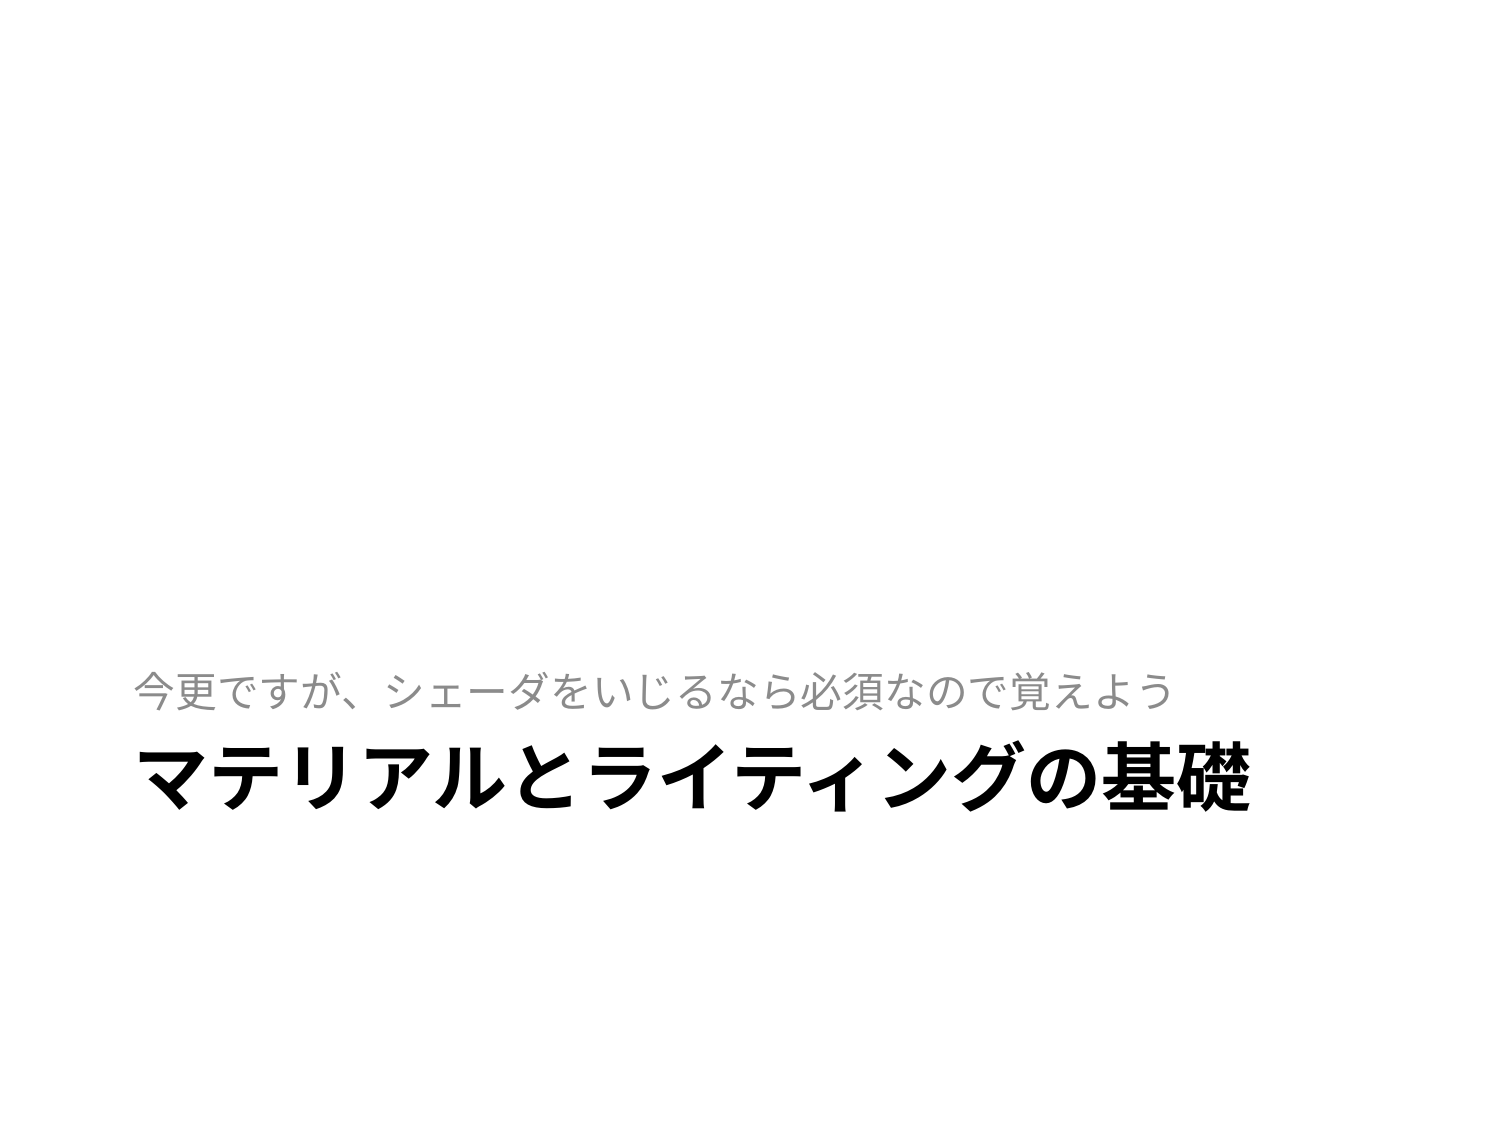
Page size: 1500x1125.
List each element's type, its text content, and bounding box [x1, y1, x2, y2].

title マテリアルとライティングの基礎 [118, 724, 1394, 947]
list 今更ですが、シェーダをいじるなら必須なので覚えよう [118, 476, 1394, 724]
